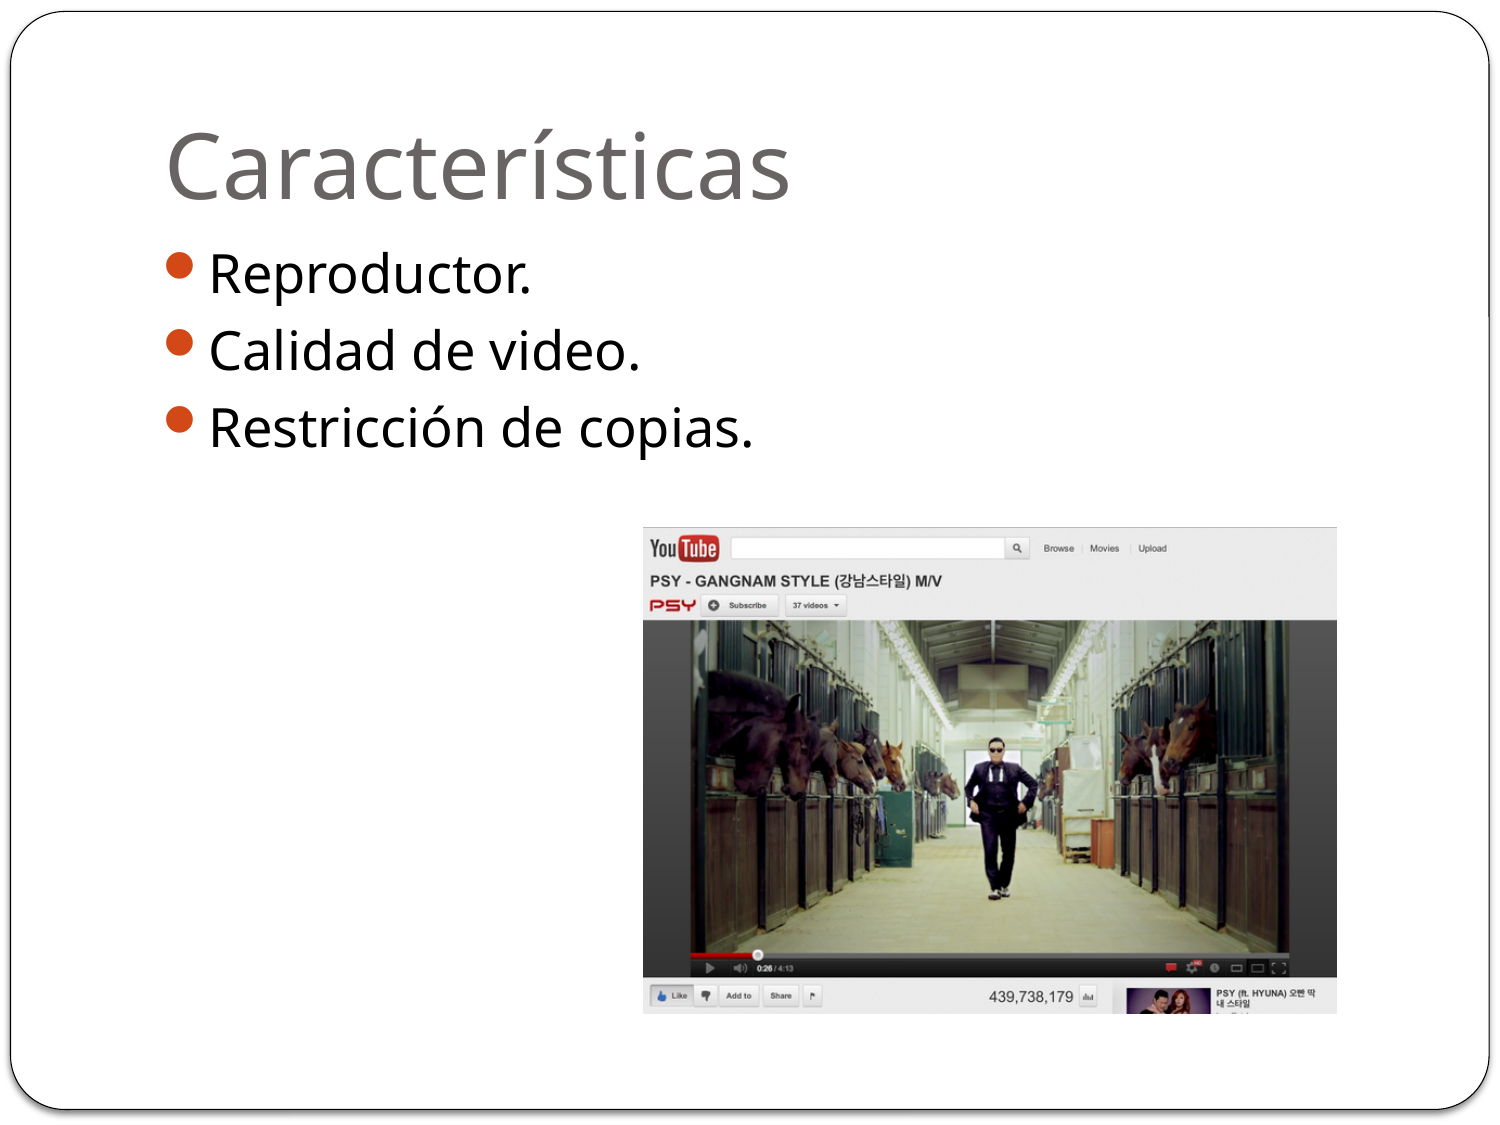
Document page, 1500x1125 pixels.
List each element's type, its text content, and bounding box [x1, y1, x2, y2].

picture [643, 526, 1337, 1014]
title Características [150, 45, 1425, 233]
list Reproductor. Calidad de video. Restricción de copias. [147, 231, 1423, 610]
